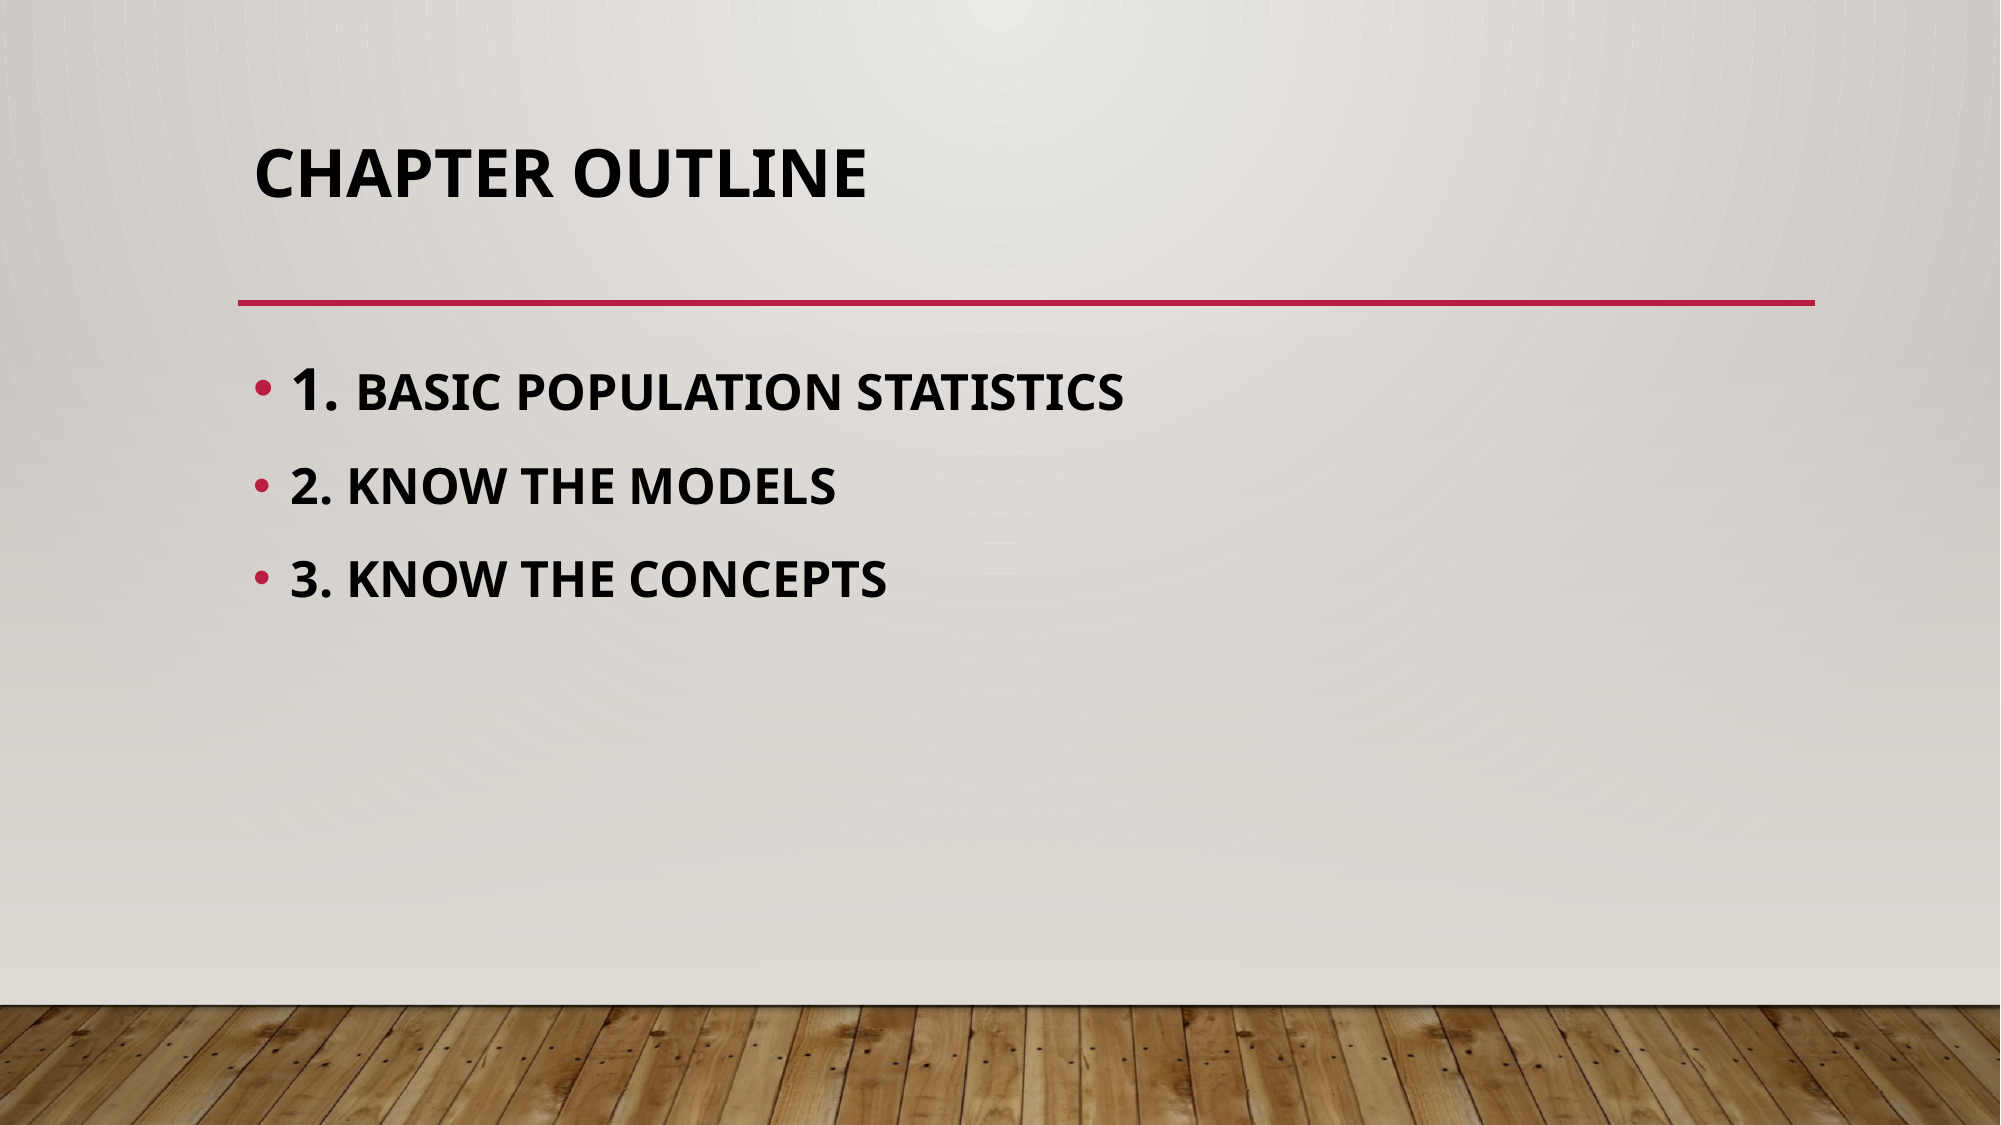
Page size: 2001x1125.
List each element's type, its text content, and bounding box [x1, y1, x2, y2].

picture [0, 1005, 2000, 1125]
title CHAPTER OUTLINE [238, 131, 1814, 305]
list 1. BASIC POPULATION STATISTICS 2. KNOW THE MODELS 3. KNOW THE CONCEPTS [238, 330, 1814, 999]
